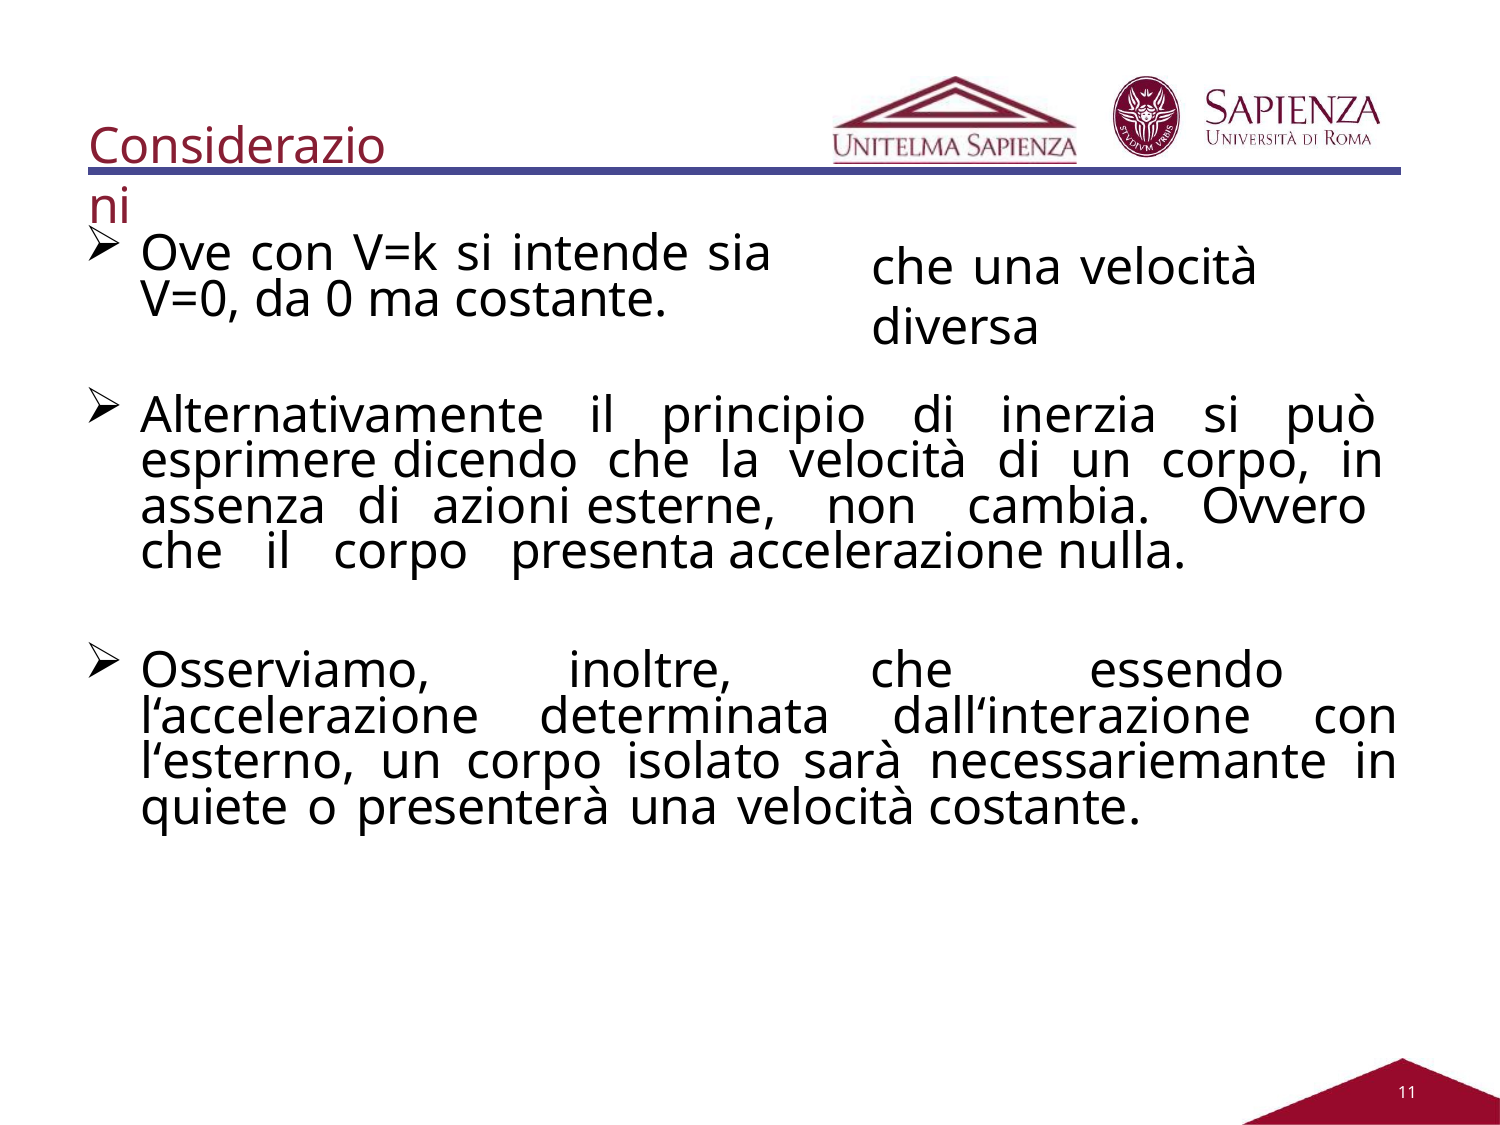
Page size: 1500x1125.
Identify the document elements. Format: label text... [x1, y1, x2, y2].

text_box che una velocità diversa [869, 234, 1400, 355]
text_box Alternativamente il principio di inerzia si può esprimere dicendo che la velocità di un corpo, in assenza di azioni esterne, non cambia. Ovvero che il corpo presenta accelerazione nulla. Osserviamo, inoltre, che essendo l‘accelerazione determinata dall‘interazione con l‘esterno, un corpo isolato sarà necessariemante in quiete o presenterà una velocità costante. [82, 395, 1400, 834]
picture [1241, 1058, 1500, 1125]
text_box Ove con V=k si intende sia V=0, da 0 ma costante. [82, 234, 840, 326]
slide_number 11 [1393, 1081, 1422, 1125]
picture [832, 76, 1077, 164]
text_box Considerazioni [86, 113, 404, 234]
picture [1104, 66, 1414, 164]
